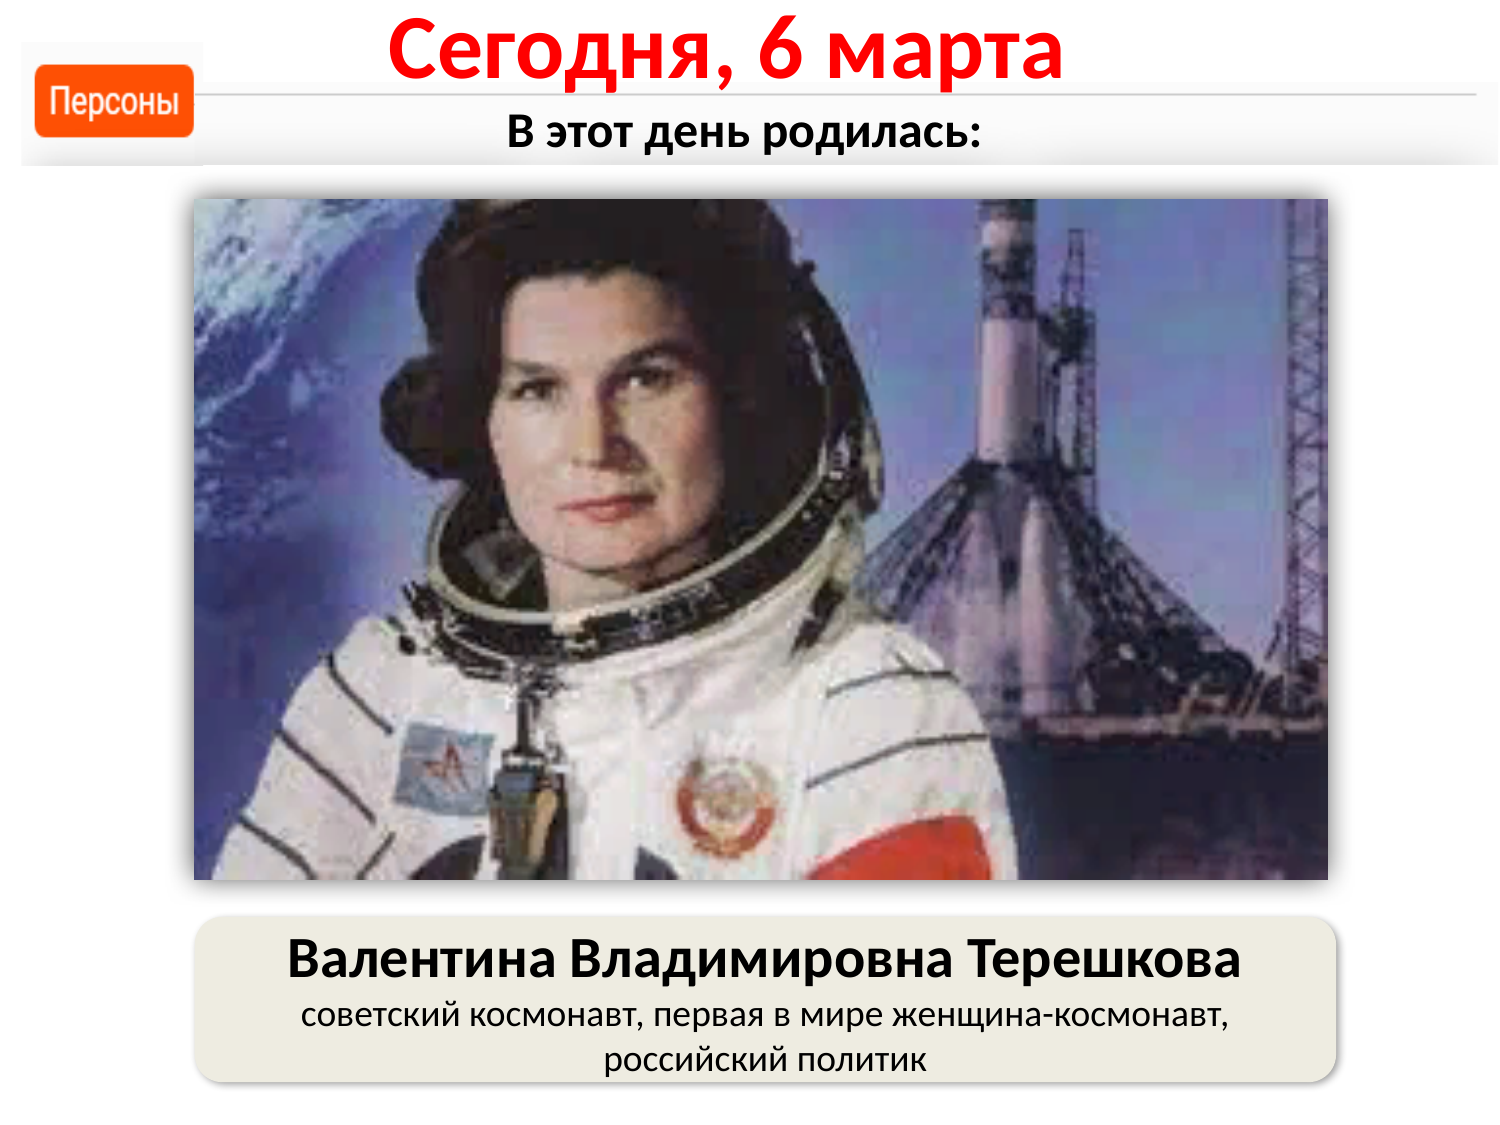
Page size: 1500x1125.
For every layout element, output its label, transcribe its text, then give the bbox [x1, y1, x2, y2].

text_box Валентина Владимировна Терешкова советский космонавт, первая в мире женщина-космонавт, российский политик [192, 914, 1339, 1085]
picture [21, 42, 1499, 173]
text_box Сегодня, 6 марта [284, 0, 1192, 80]
text_box [1010, 930, 1462, 1116]
picture [194, 199, 1328, 880]
